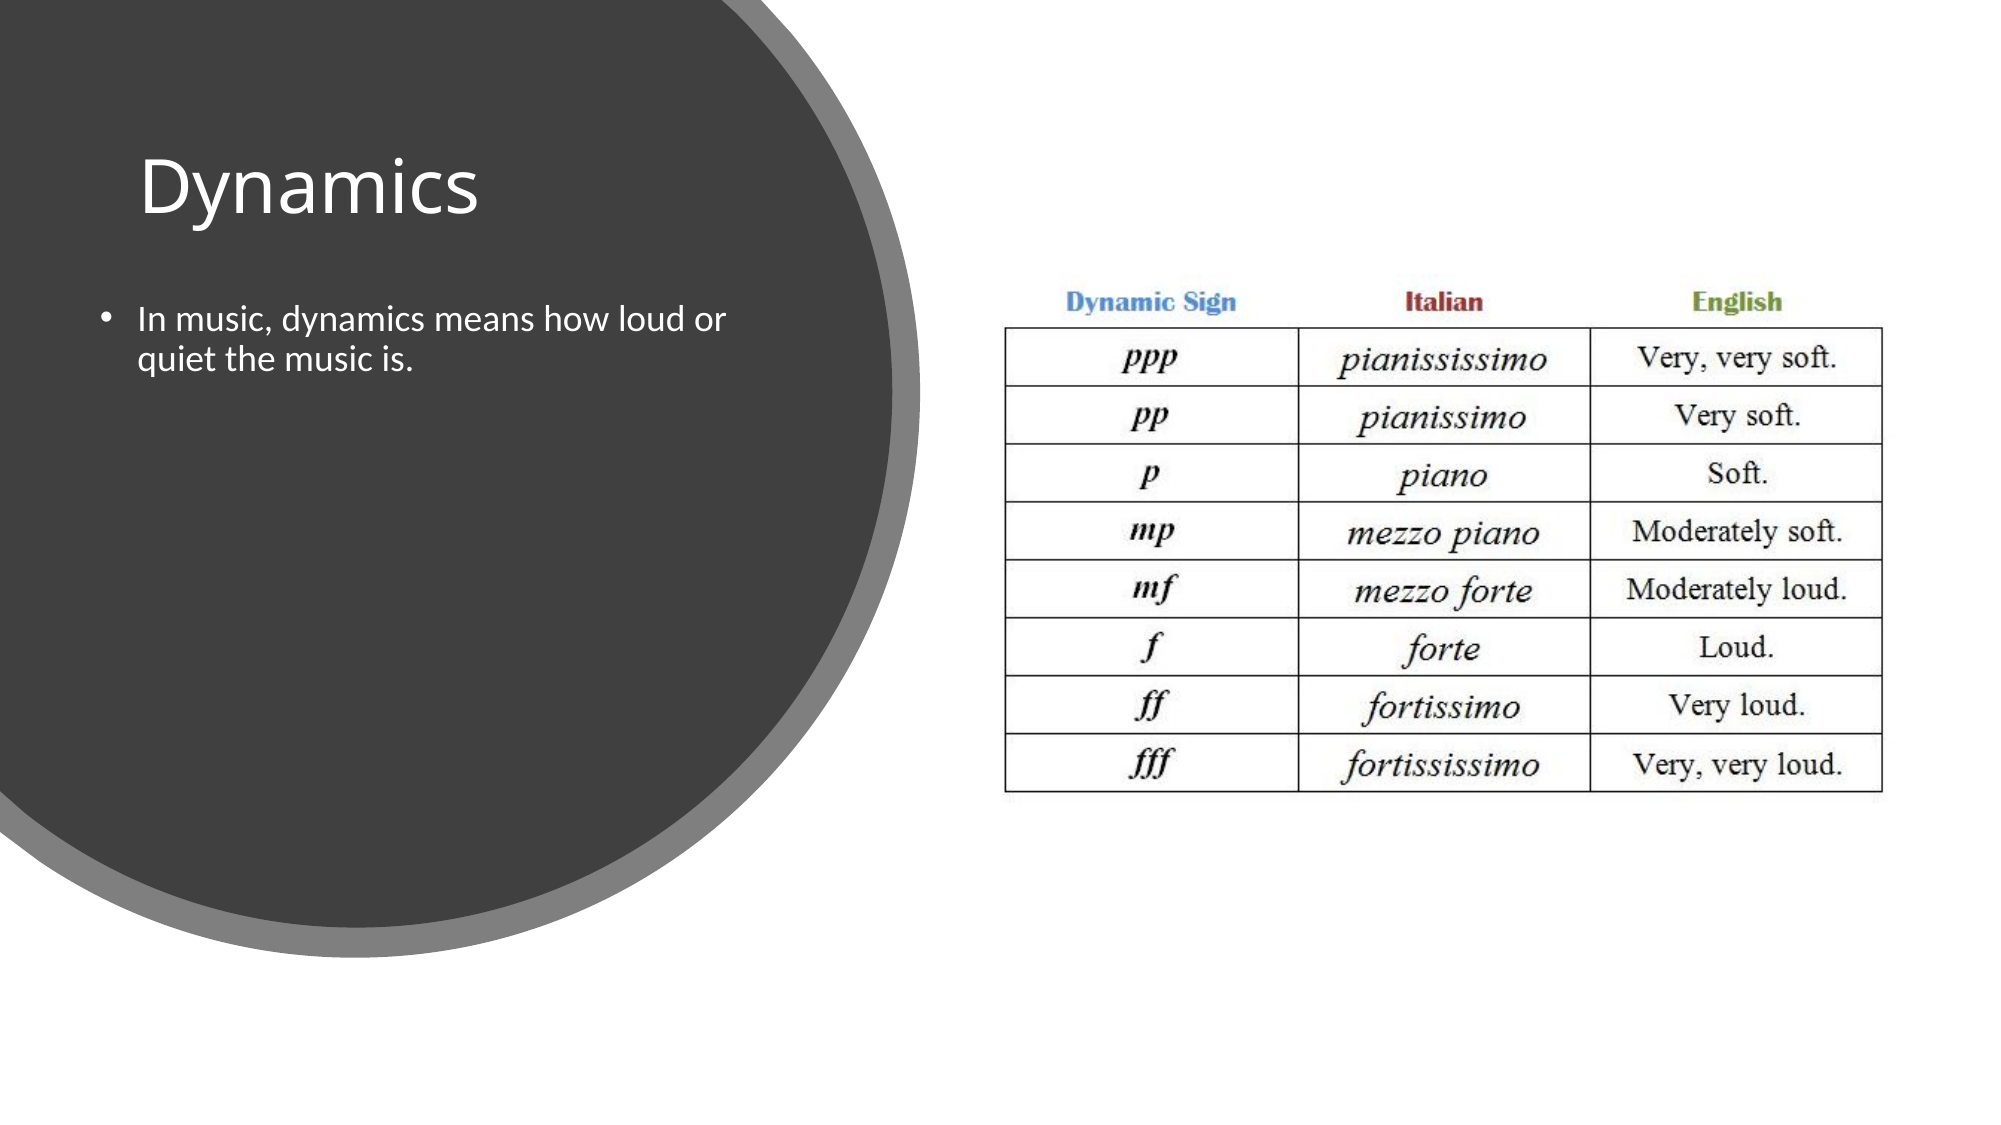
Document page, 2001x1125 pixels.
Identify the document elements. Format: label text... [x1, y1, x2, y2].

title Dynamics [123, 103, 790, 275]
list In music, dynamics means how loud or quiet the music is. [85, 291, 752, 743]
text_box [0, 0, 894, 929]
text_box [0, 0, 922, 959]
picture [990, 274, 1895, 803]
